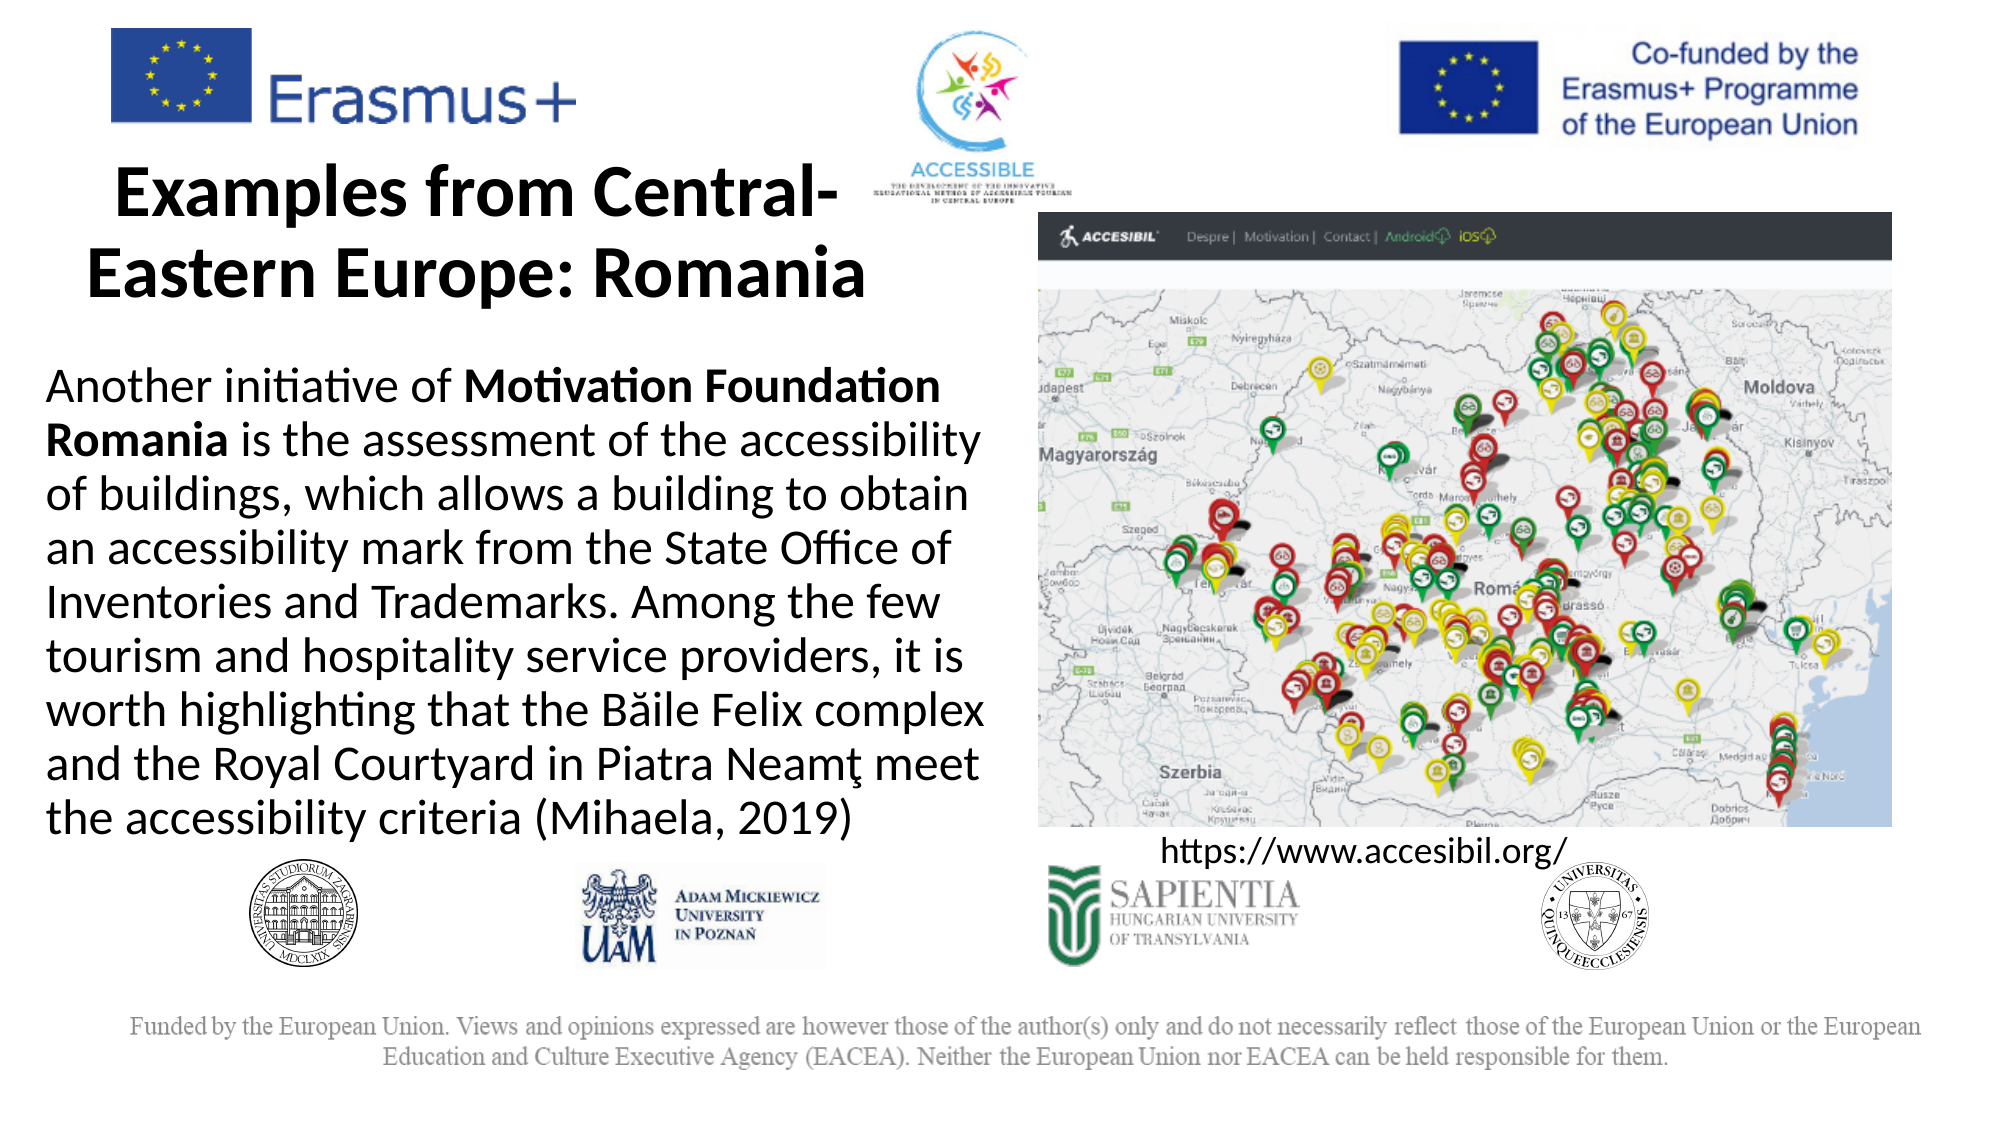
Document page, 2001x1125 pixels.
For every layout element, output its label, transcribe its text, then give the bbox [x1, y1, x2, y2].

title Another initiative of Motivation Foundation Romania is the assessment of the accessibility of buildings, which allows a building to obtain an accessibility mark from the State Office of Inventories and Trademarks. Among the few tourism and hospitality service providers, it is worth highlighting that the Băile Felix complex and the Royal Courtyard in Piatra Neamţ meet the accessibility criteria (Mihaela, 2019) [30, 356, 1039, 854]
picture [111, 28, 576, 124]
text_box https://www.accesibil.org/ [1145, 827, 1626, 879]
picture [111, 1002, 1942, 1087]
picture [249, 859, 358, 967]
picture [1048, 865, 1300, 967]
text_box Examples from Central-Eastern Europe: Romania [0, 113, 961, 321]
picture [860, 3, 1892, 827]
picture [1541, 862, 1649, 970]
picture [575, 862, 827, 970]
picture [1385, 22, 1874, 154]
